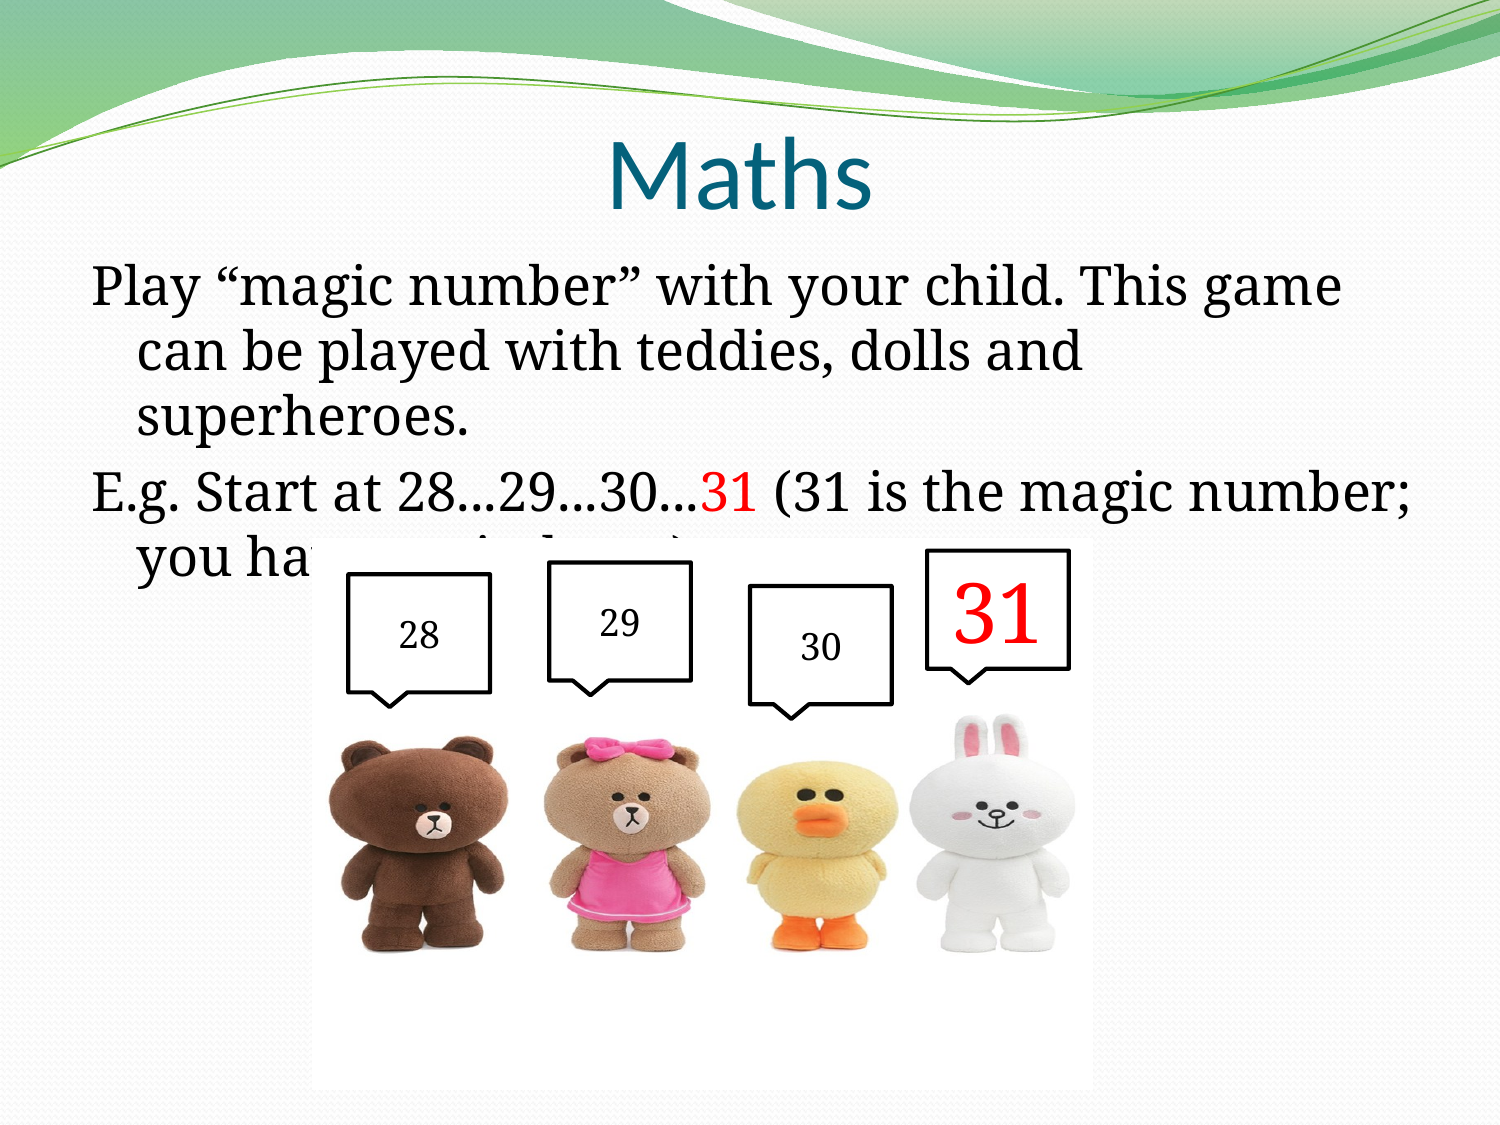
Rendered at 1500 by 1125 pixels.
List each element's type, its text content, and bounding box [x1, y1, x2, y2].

picture [312, 538, 1093, 1090]
list Play “magic number” with your child. This game can be played with teddies, dolls and superheroes. E.g. Start at 28...29...30...31 (31 is the magic number; you have to sit down) [76, 243, 1439, 964]
title Maths [64, 42, 1415, 231]
